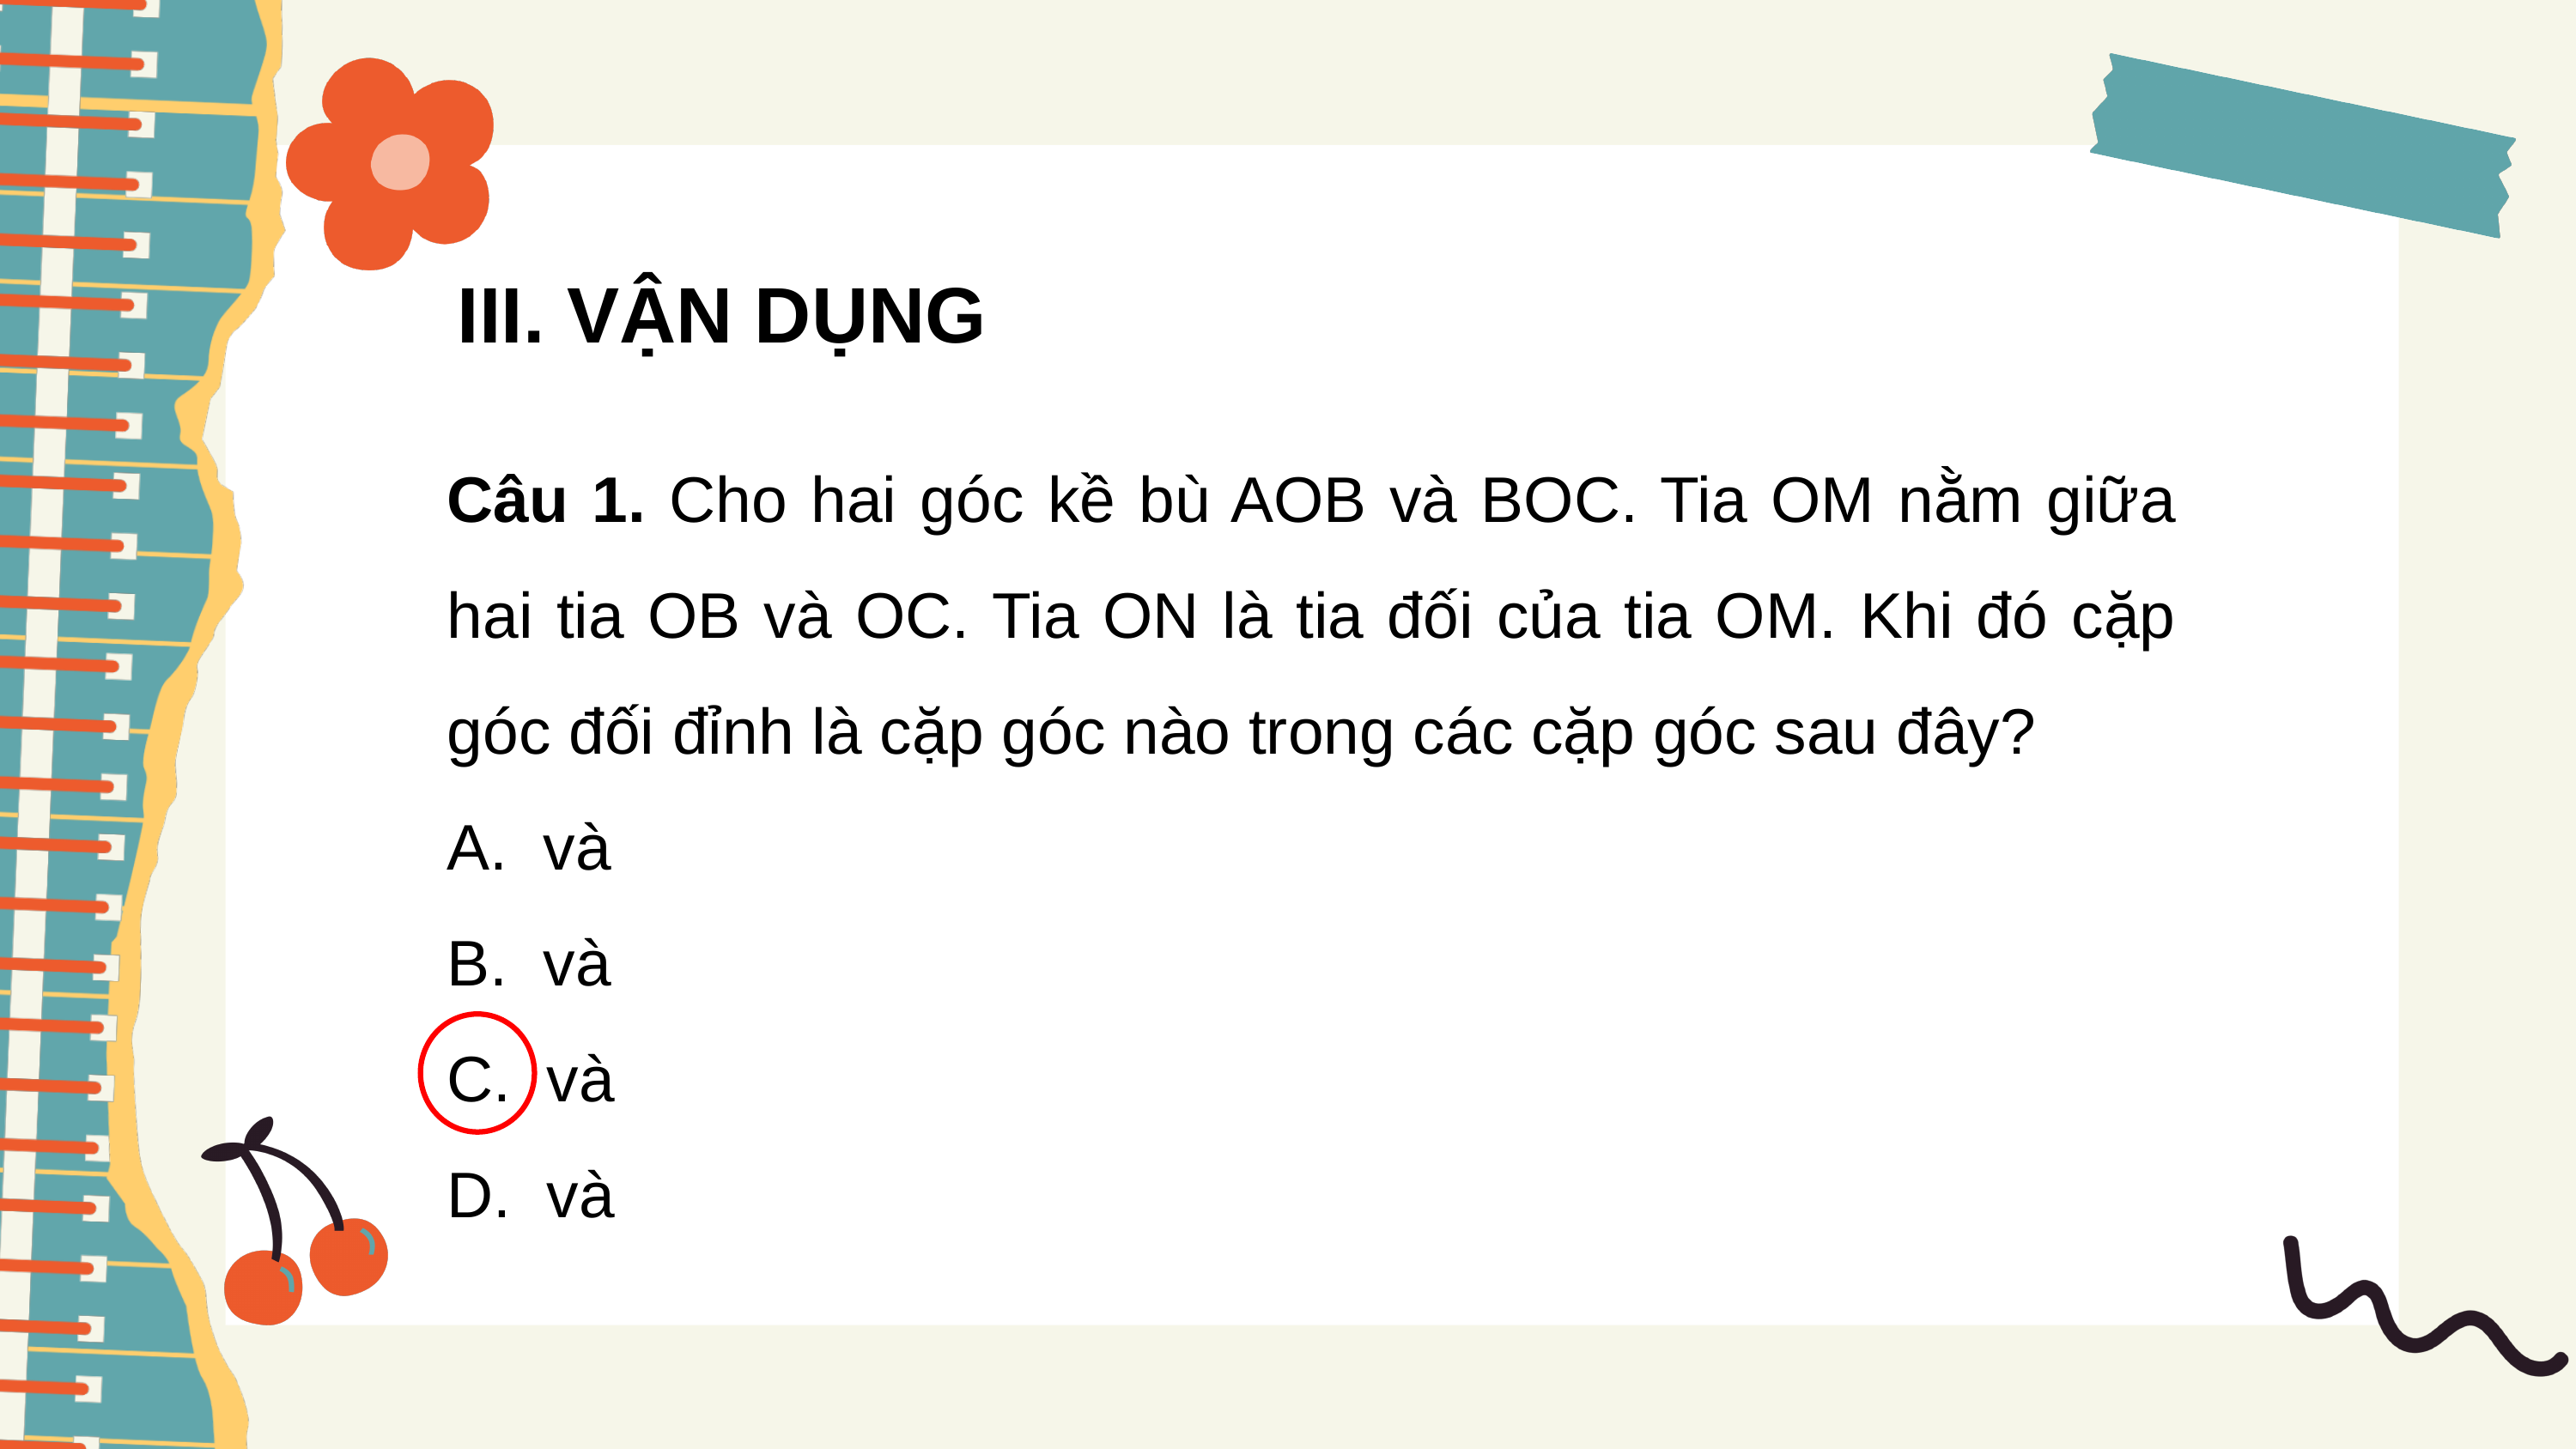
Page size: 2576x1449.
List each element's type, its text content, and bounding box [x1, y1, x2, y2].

picture [2085, 52, 2520, 239]
text_box [290, 144, 2399, 1325]
text_box III. VẬN DỤNG [420, 258, 1024, 366]
picture [0, 0, 495, 1449]
text_box [420, 1014, 535, 1132]
picture [2269, 1155, 2576, 1449]
